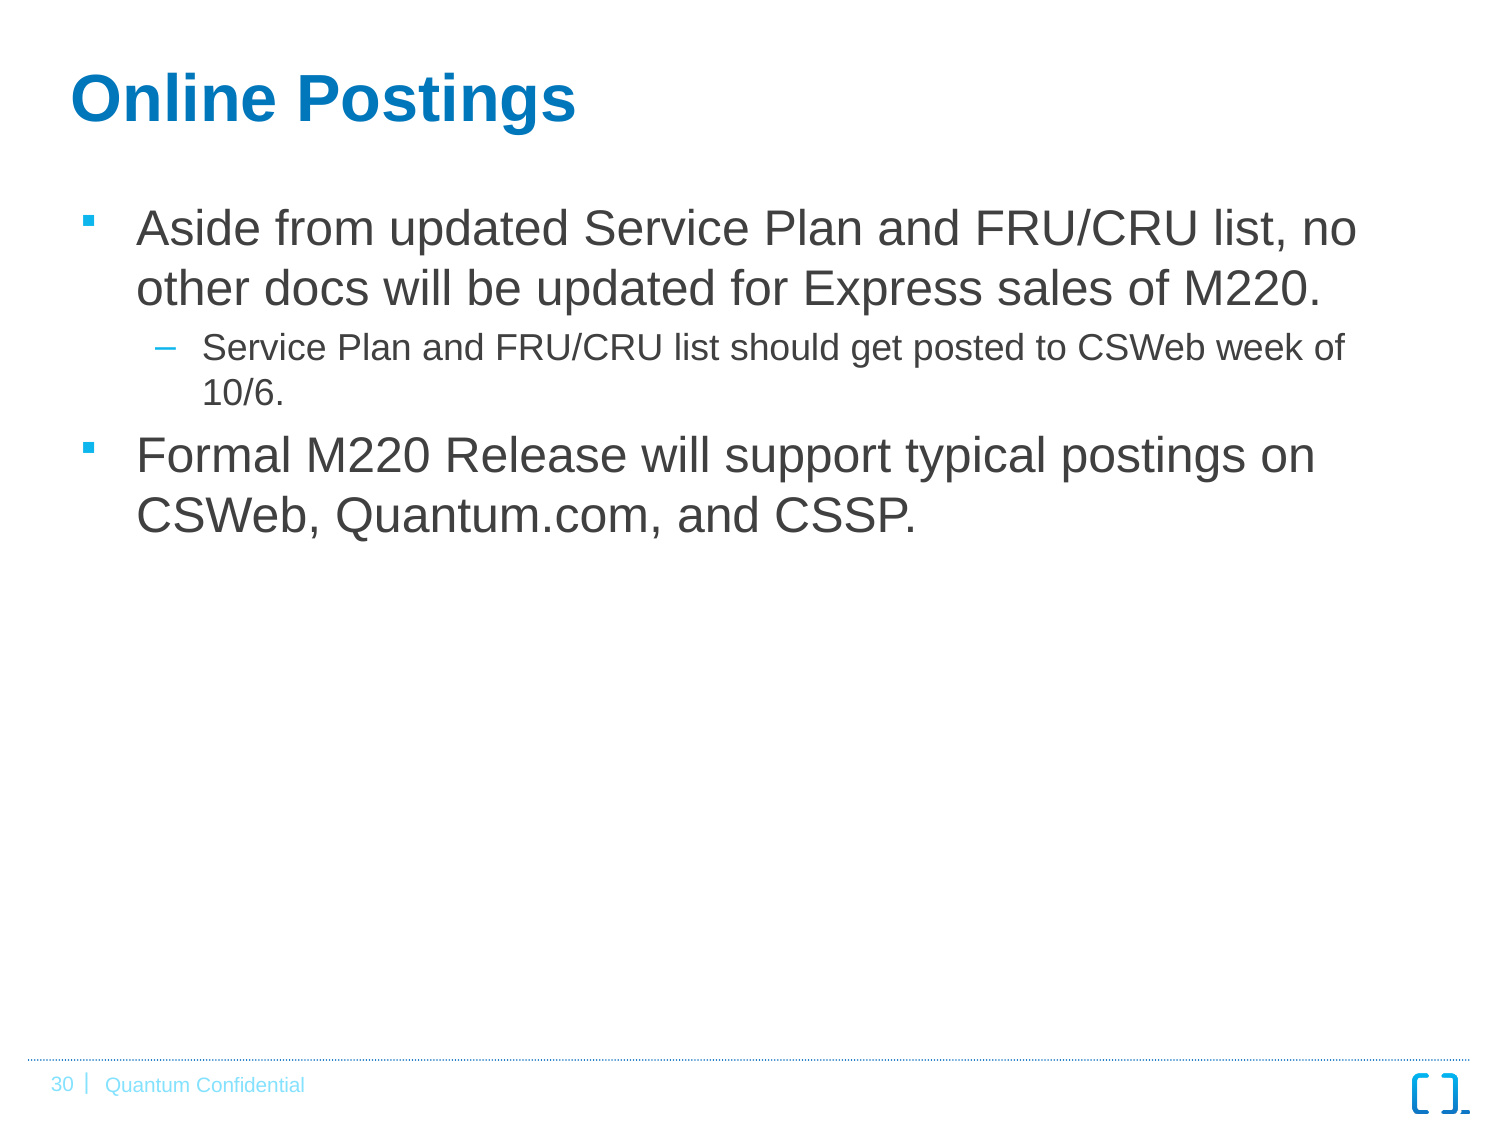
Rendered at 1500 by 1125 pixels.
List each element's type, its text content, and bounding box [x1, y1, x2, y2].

title Online Postings [55, 42, 1416, 148]
picture [1412, 1073, 1470, 1114]
list Aside from updated Service Plan and FRU/CRU list, no other docs will be updated for Express sales of M220. Service Plan and FRU/CRU list should get posted to CSWeb week of 10/6. Formal M220 Release will support typical postings on CSWeb, Quantum.com, and CSSP. [64, 187, 1413, 971]
